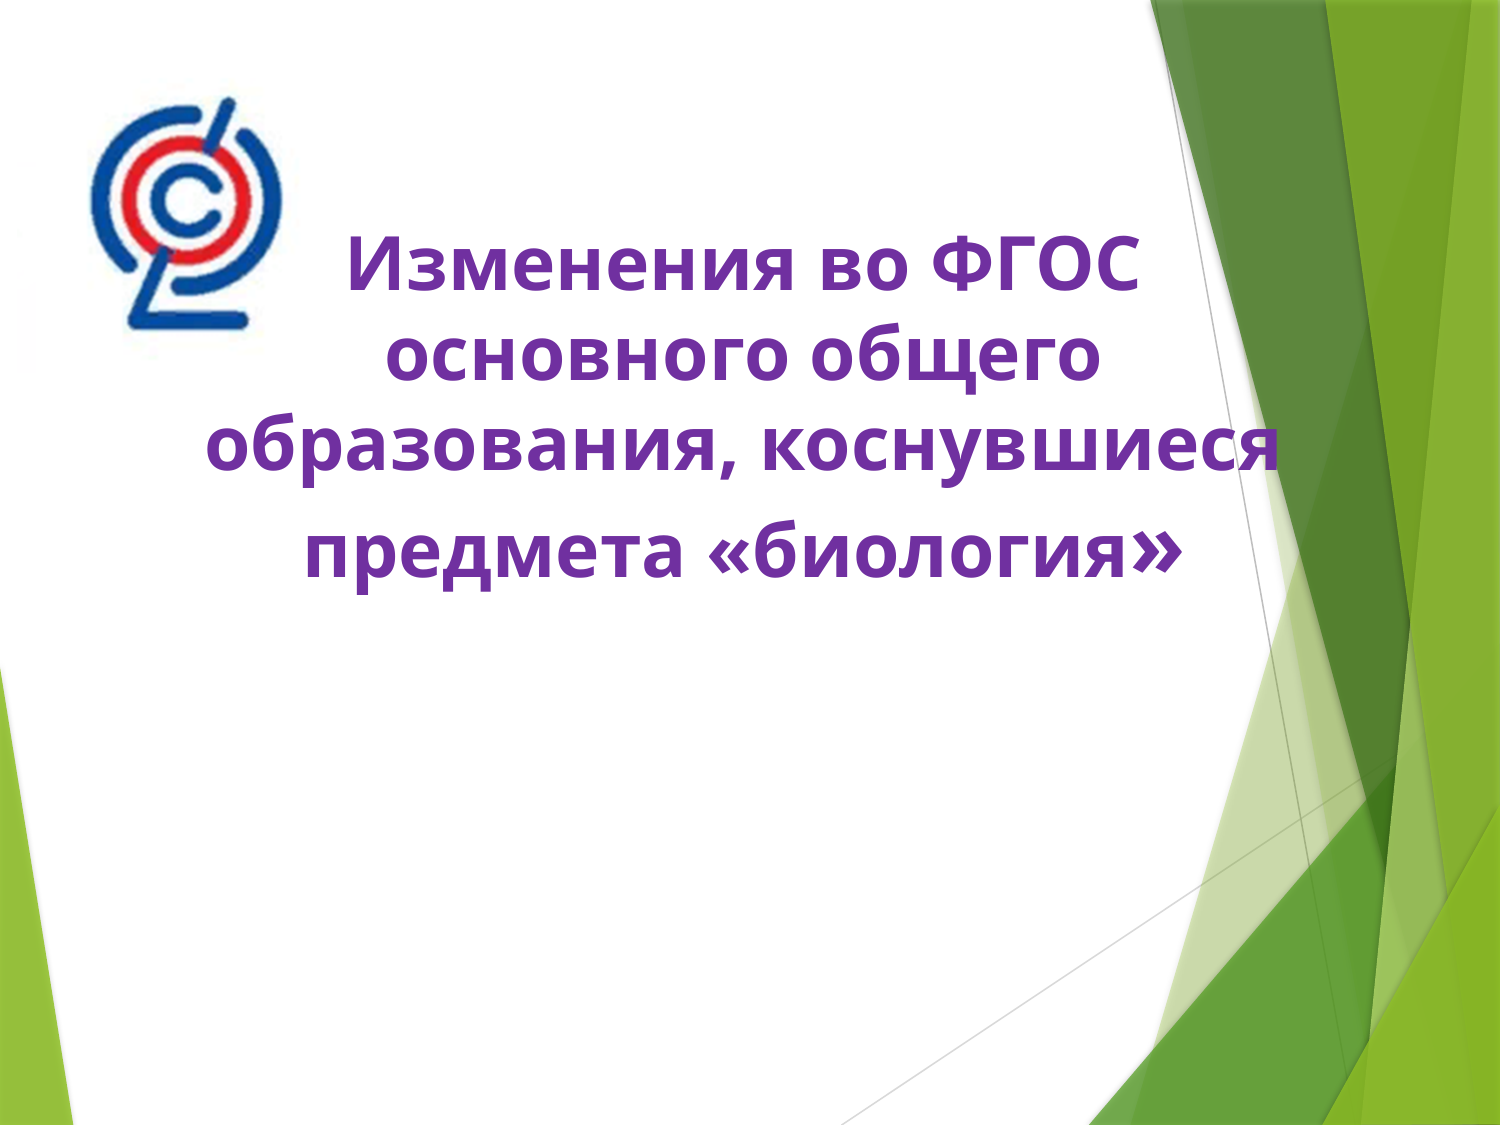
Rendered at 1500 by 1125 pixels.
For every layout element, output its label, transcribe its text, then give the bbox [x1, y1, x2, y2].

picture [17, 43, 349, 374]
text_box Изменения во ФГОС основного общего образования, коснувшиеся предмета «биология» [147, 208, 1341, 603]
